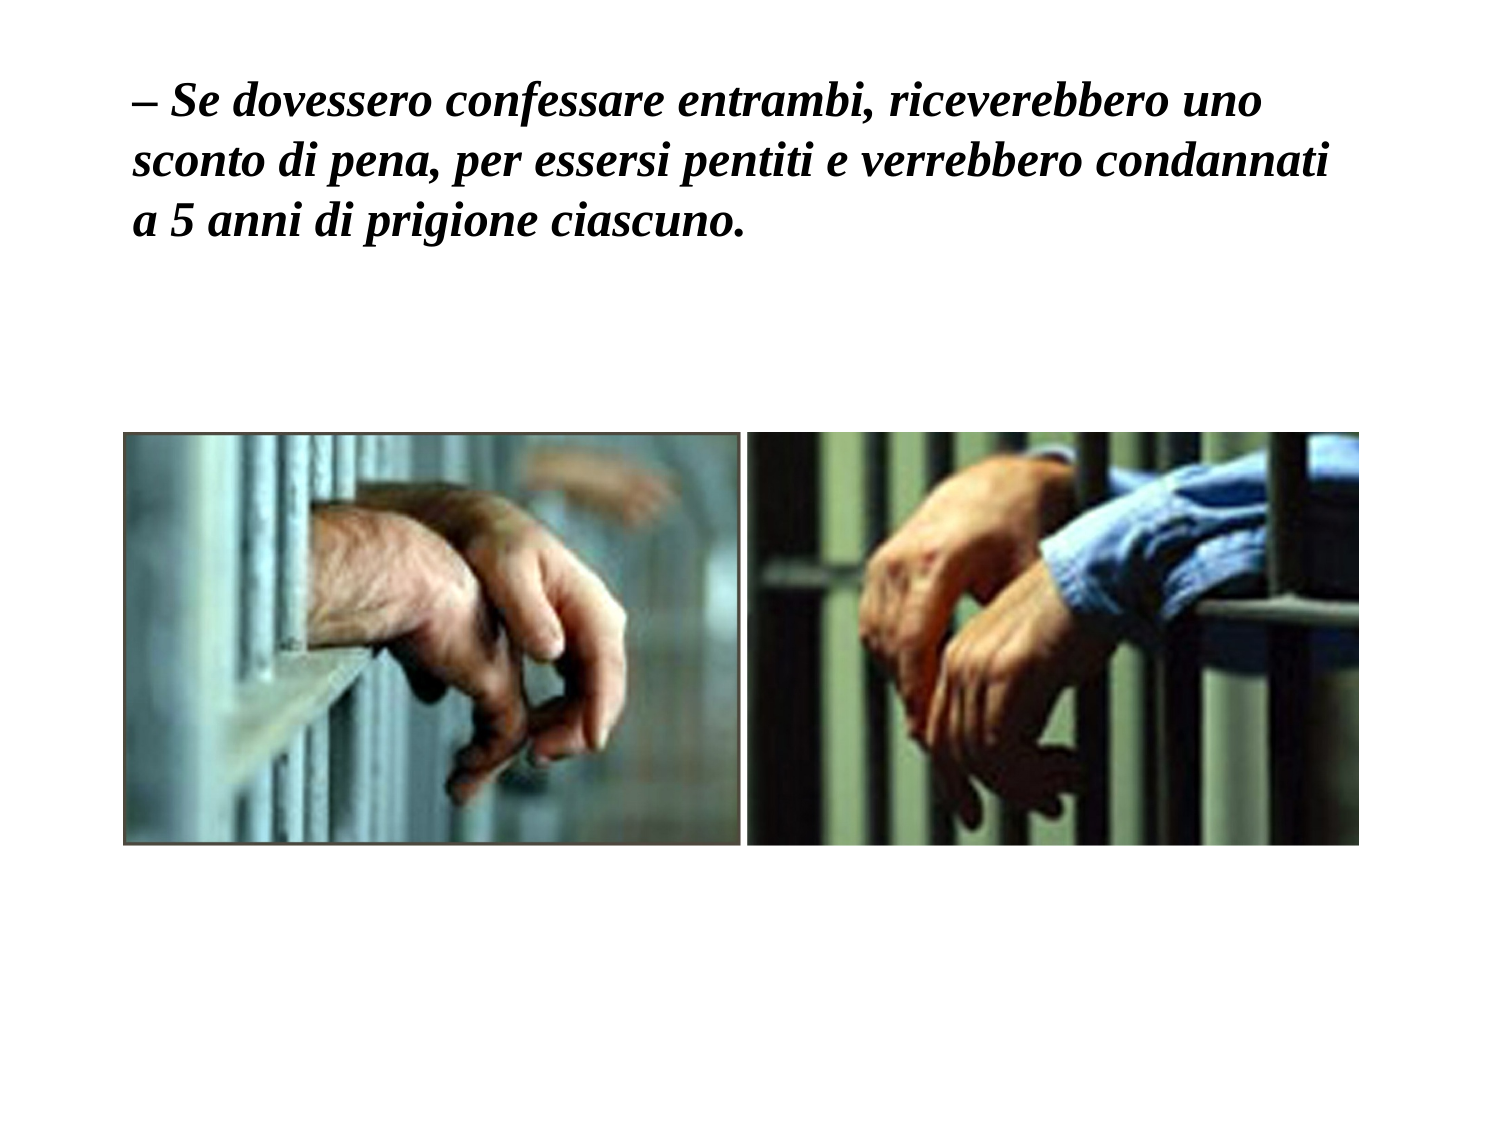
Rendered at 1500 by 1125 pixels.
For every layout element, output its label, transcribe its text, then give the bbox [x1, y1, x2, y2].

text_box – Se dovessero confessare entrambi, riceverebbero uno sconto di pena, per essersi pentiti e verrebbero condannati a 5 anni di prigione ciascuno. [118, 58, 1382, 254]
picture [123, 432, 1359, 847]
